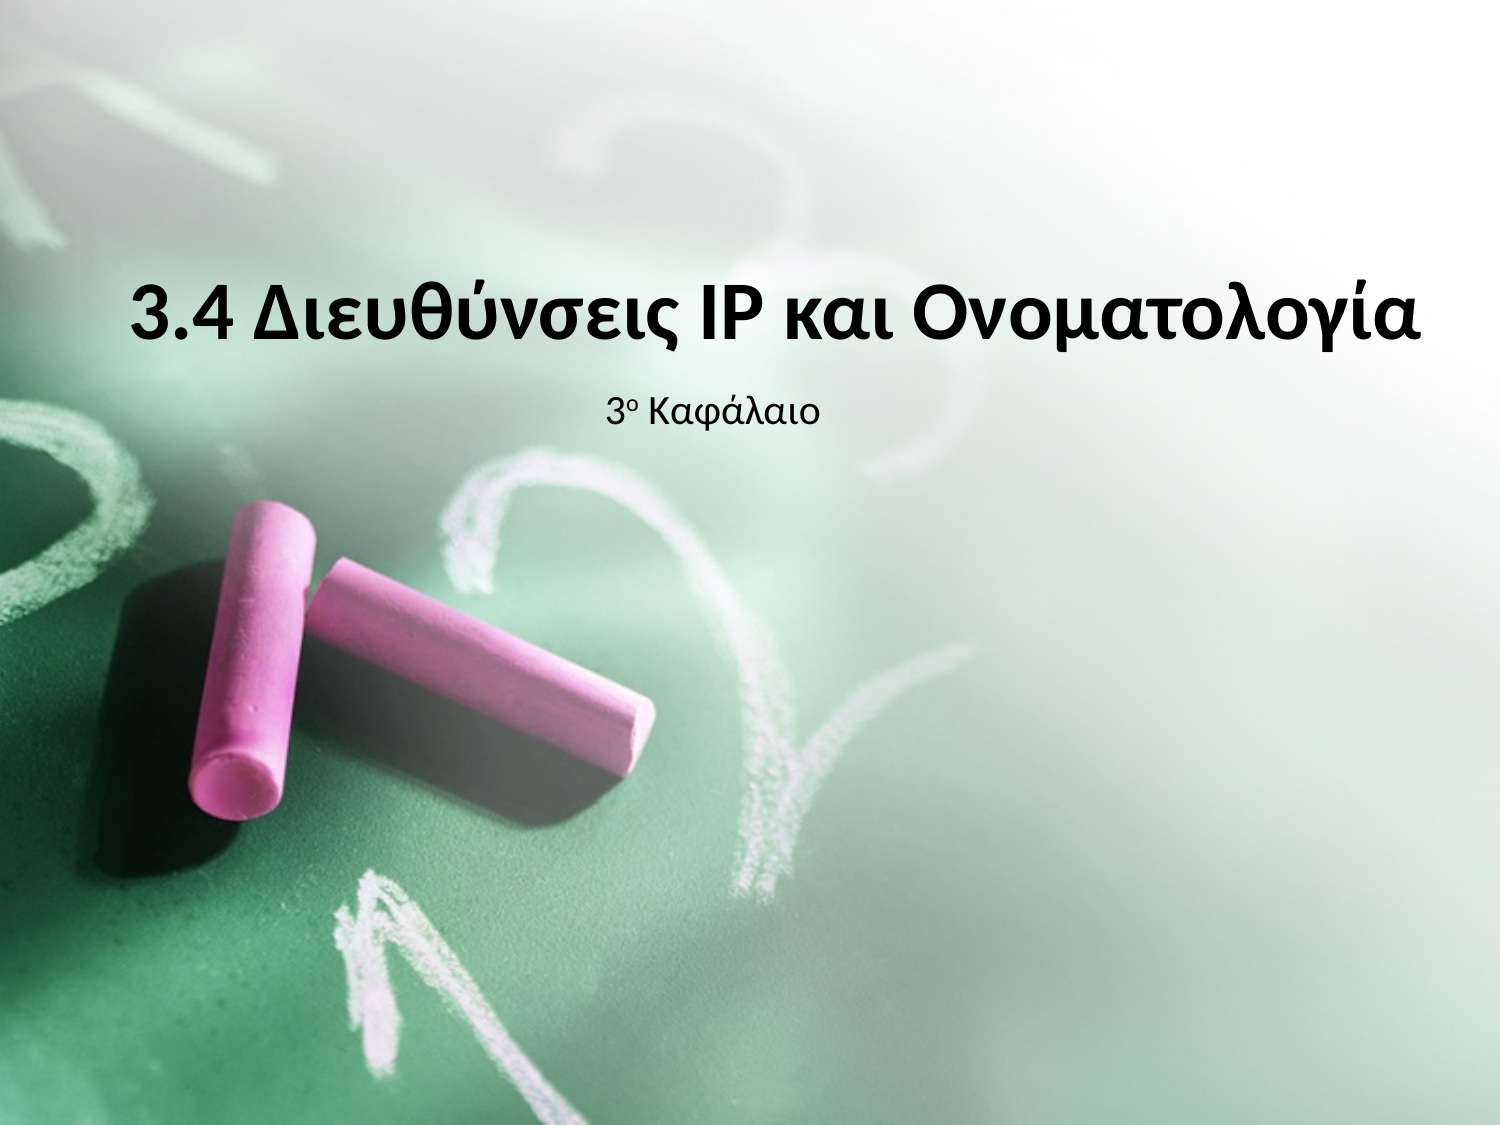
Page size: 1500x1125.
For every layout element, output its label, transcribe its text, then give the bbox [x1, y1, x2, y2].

subtitle 3ο Καφάλαιο [589, 374, 1500, 469]
picture [0, 0, 1500, 1125]
title 3.4 Διευθύνσεις IP και Ονοματολογία [87, 212, 1438, 401]
